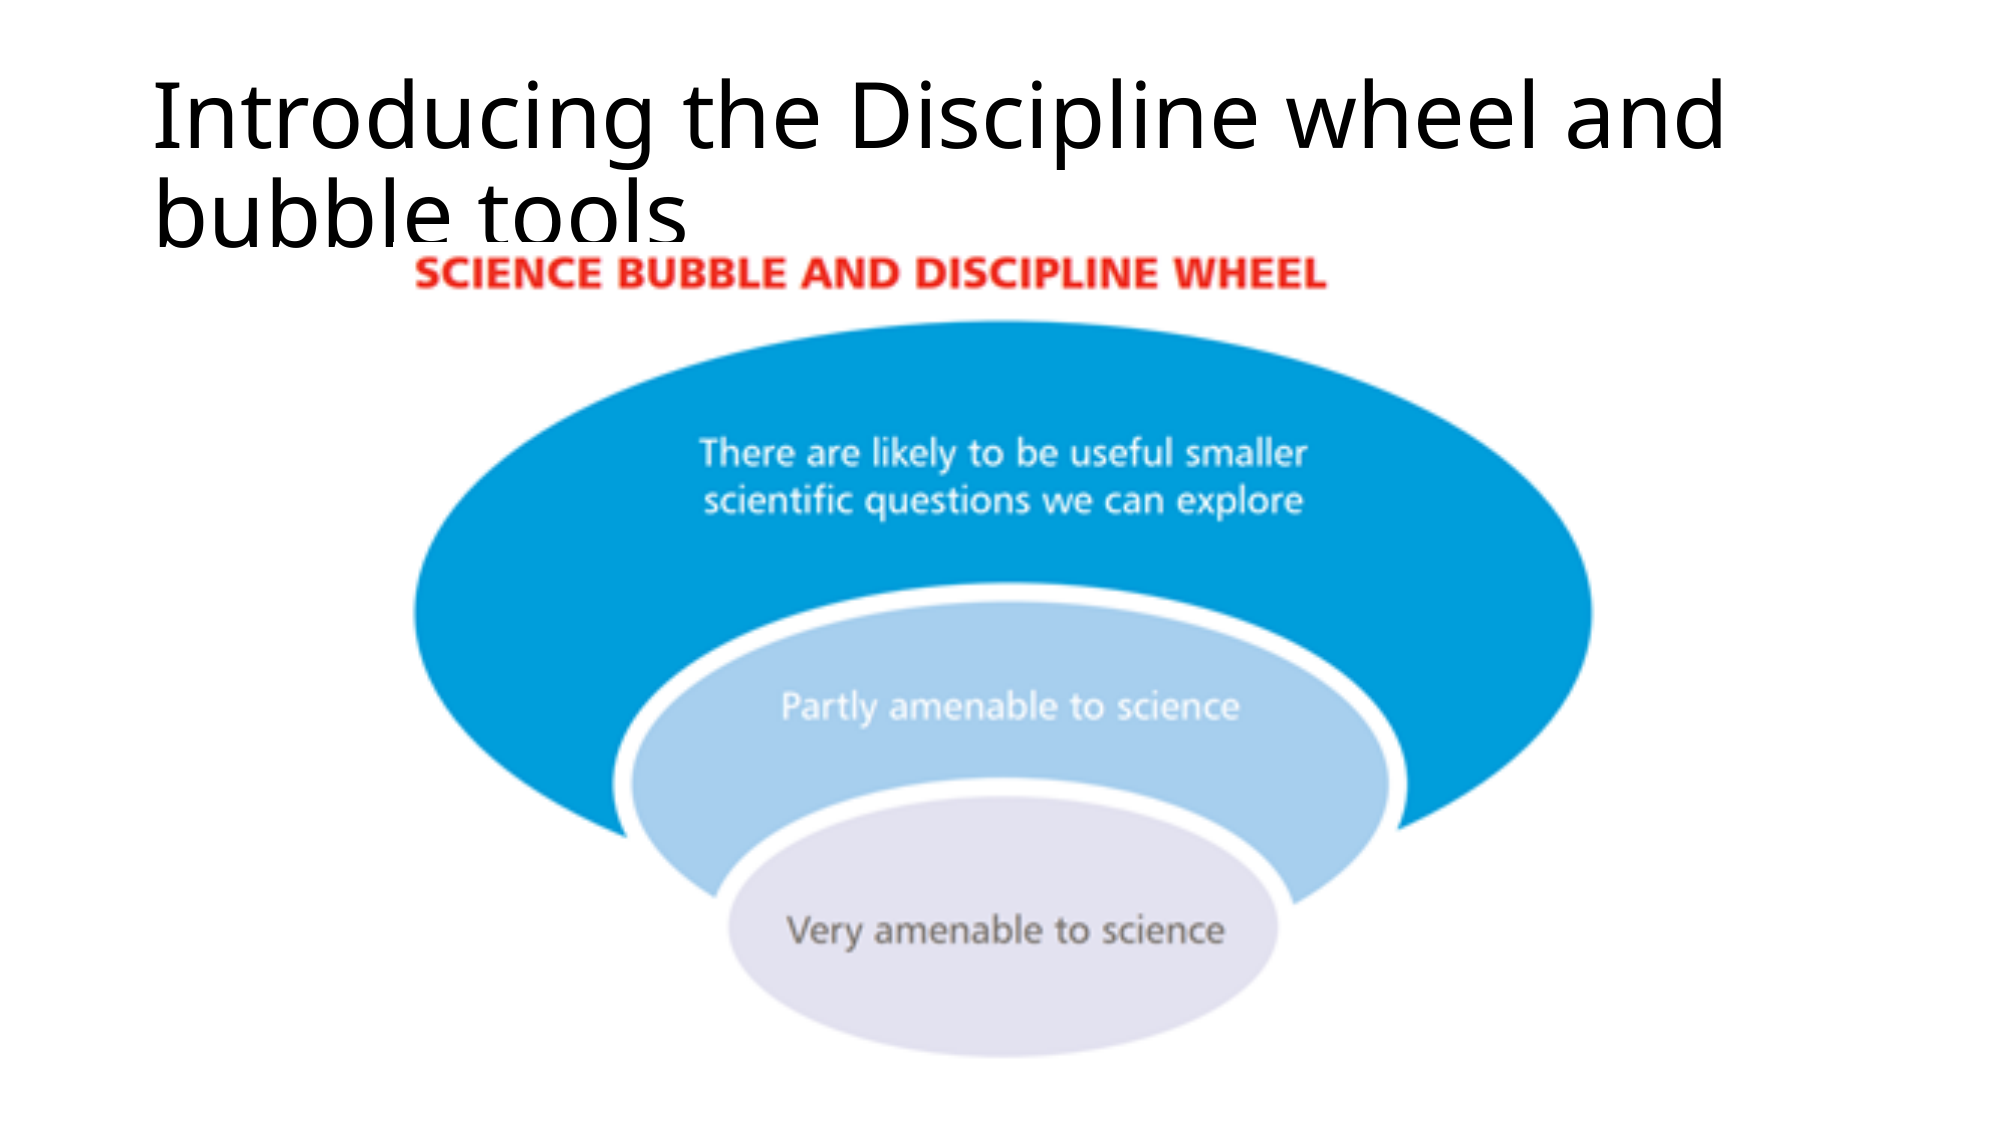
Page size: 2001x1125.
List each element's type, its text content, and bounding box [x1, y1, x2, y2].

title Introducing the Discipline wheel and bubble tools [137, 59, 1863, 278]
picture [393, 242, 1607, 1071]
